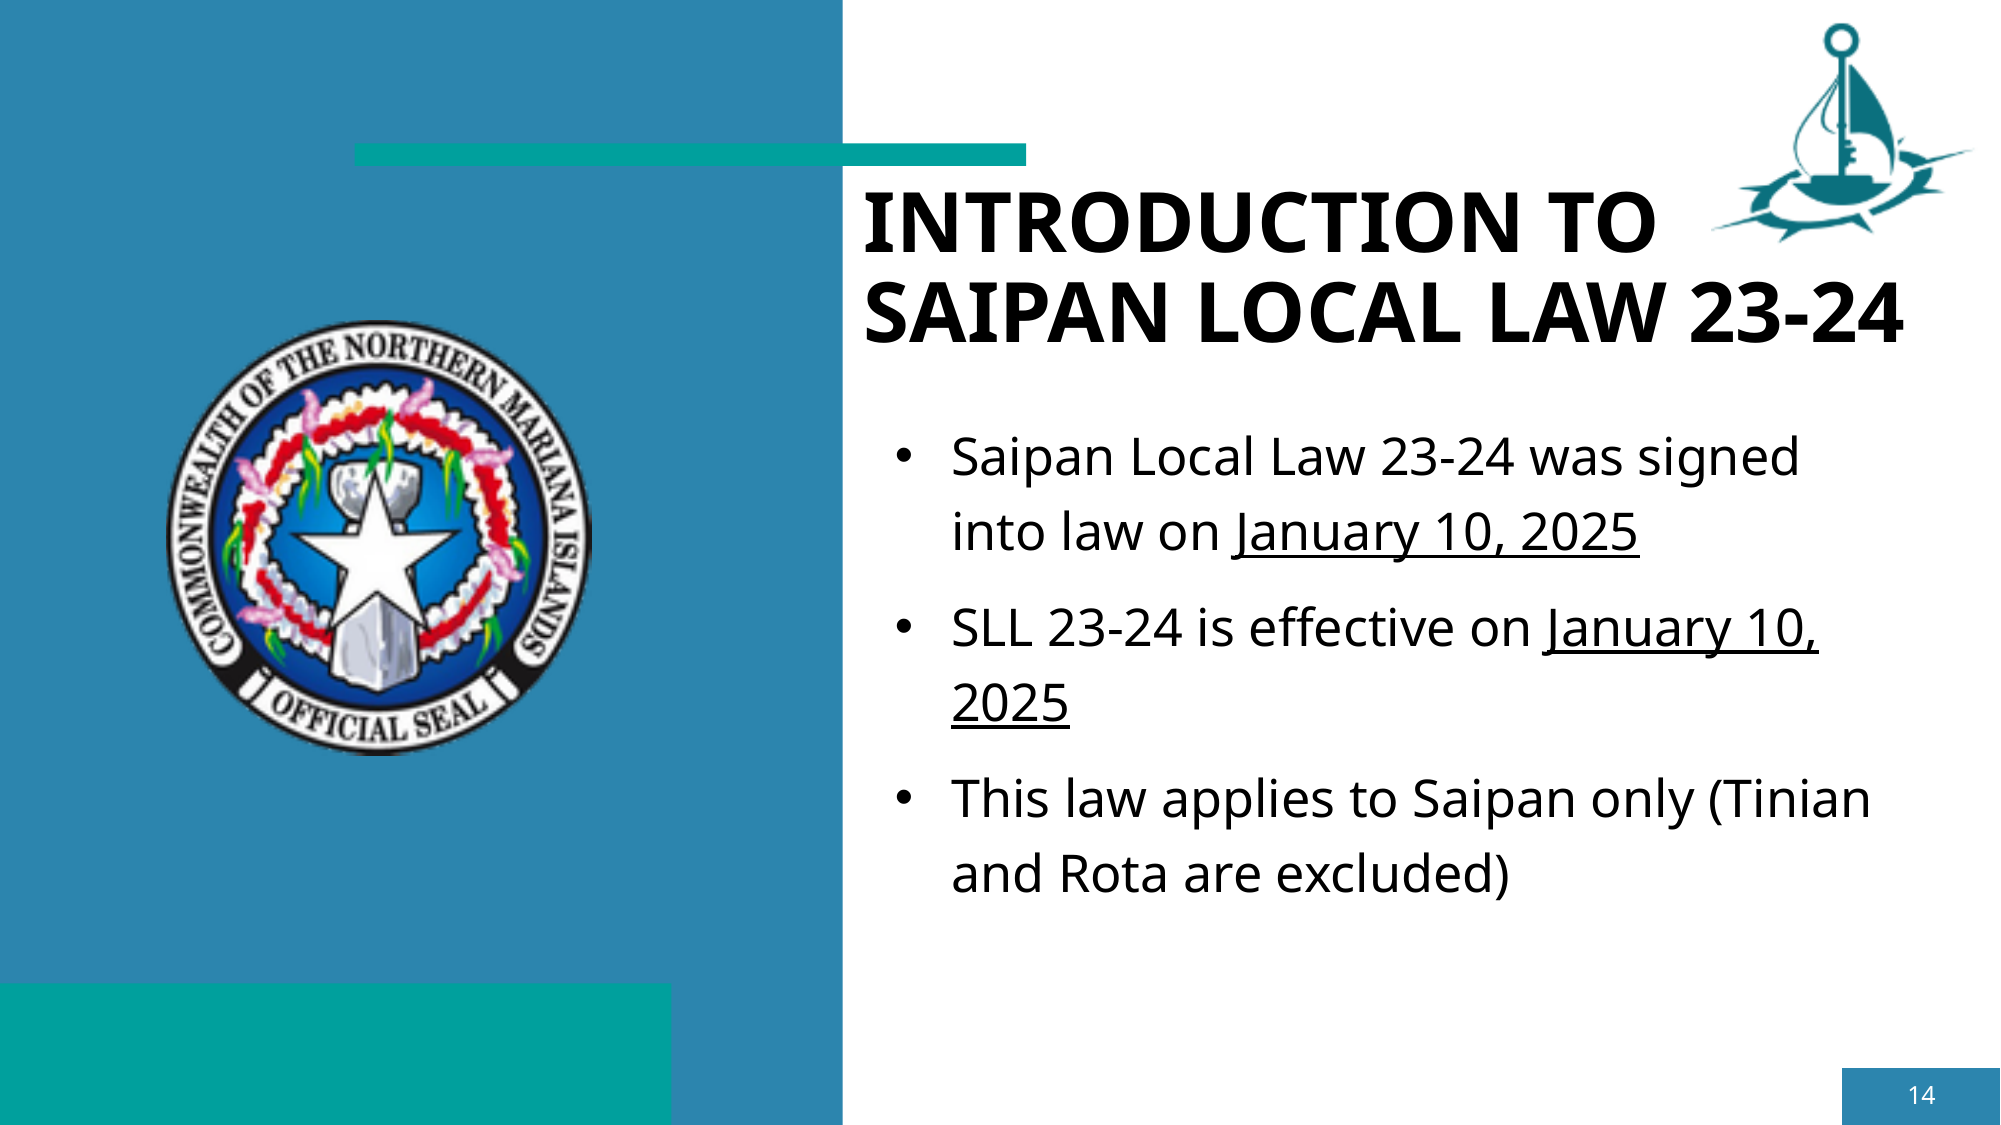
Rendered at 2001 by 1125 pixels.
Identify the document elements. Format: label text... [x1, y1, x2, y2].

title introduction to SAIPAN LOCAL LAW 23-24​ [848, 174, 1951, 368]
slide_number 14 [1889, 1079, 1951, 1114]
picture [166, 320, 592, 756]
list Saipan Local Law 23-24 was signed into law on January 10, 2025 SLL 23-24 is effective on January 10, 2025 This law applies to Saipan only (Tinian and Rota are excluded) [879, 403, 1923, 924]
picture [1711, 12, 1979, 263]
